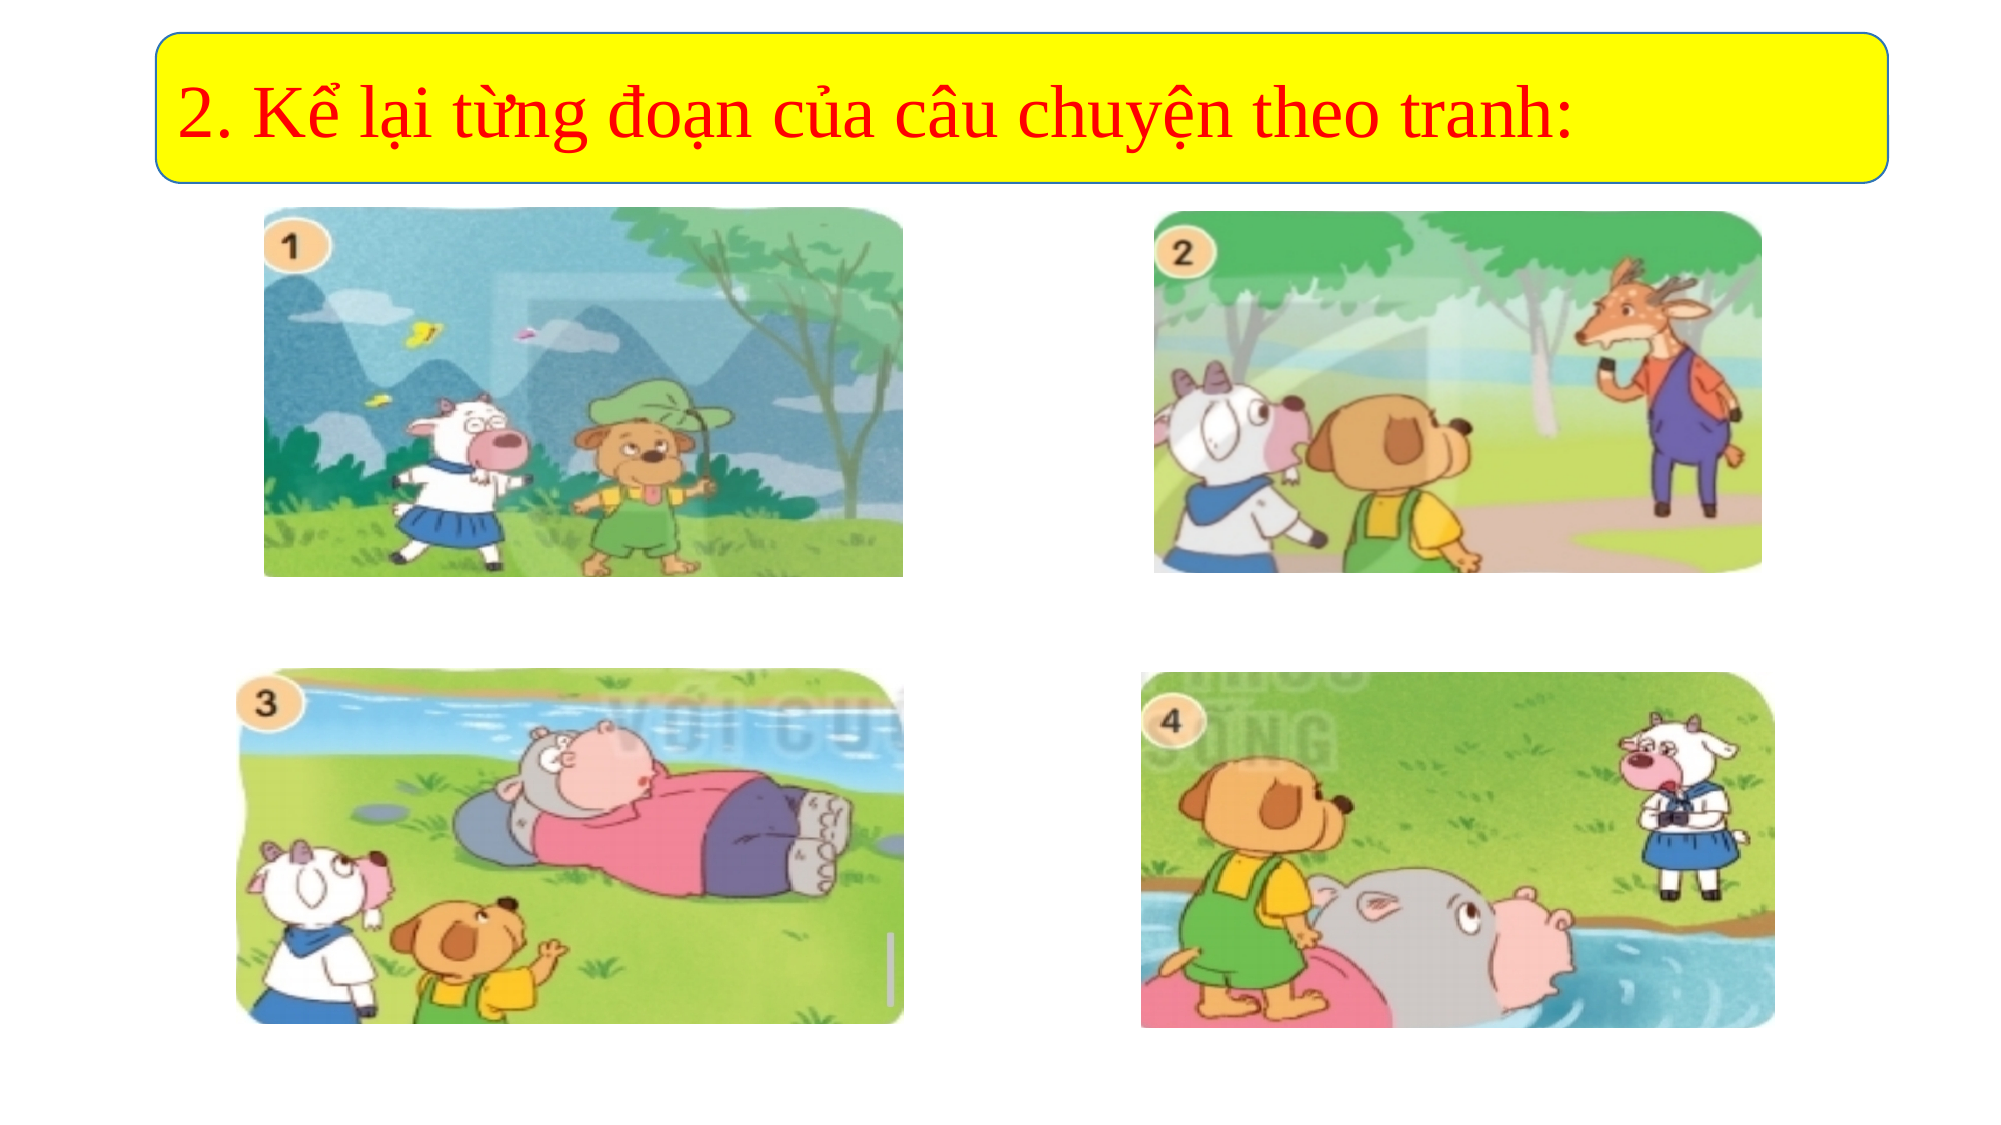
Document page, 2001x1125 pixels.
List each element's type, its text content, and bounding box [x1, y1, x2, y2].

picture [1154, 211, 1762, 573]
picture [1141, 672, 1775, 1028]
picture [264, 207, 903, 577]
picture [236, 668, 904, 1024]
text_box 2. Kể lại từng đoạn của câu chuyện theo tranh: [154, 31, 1890, 184]
